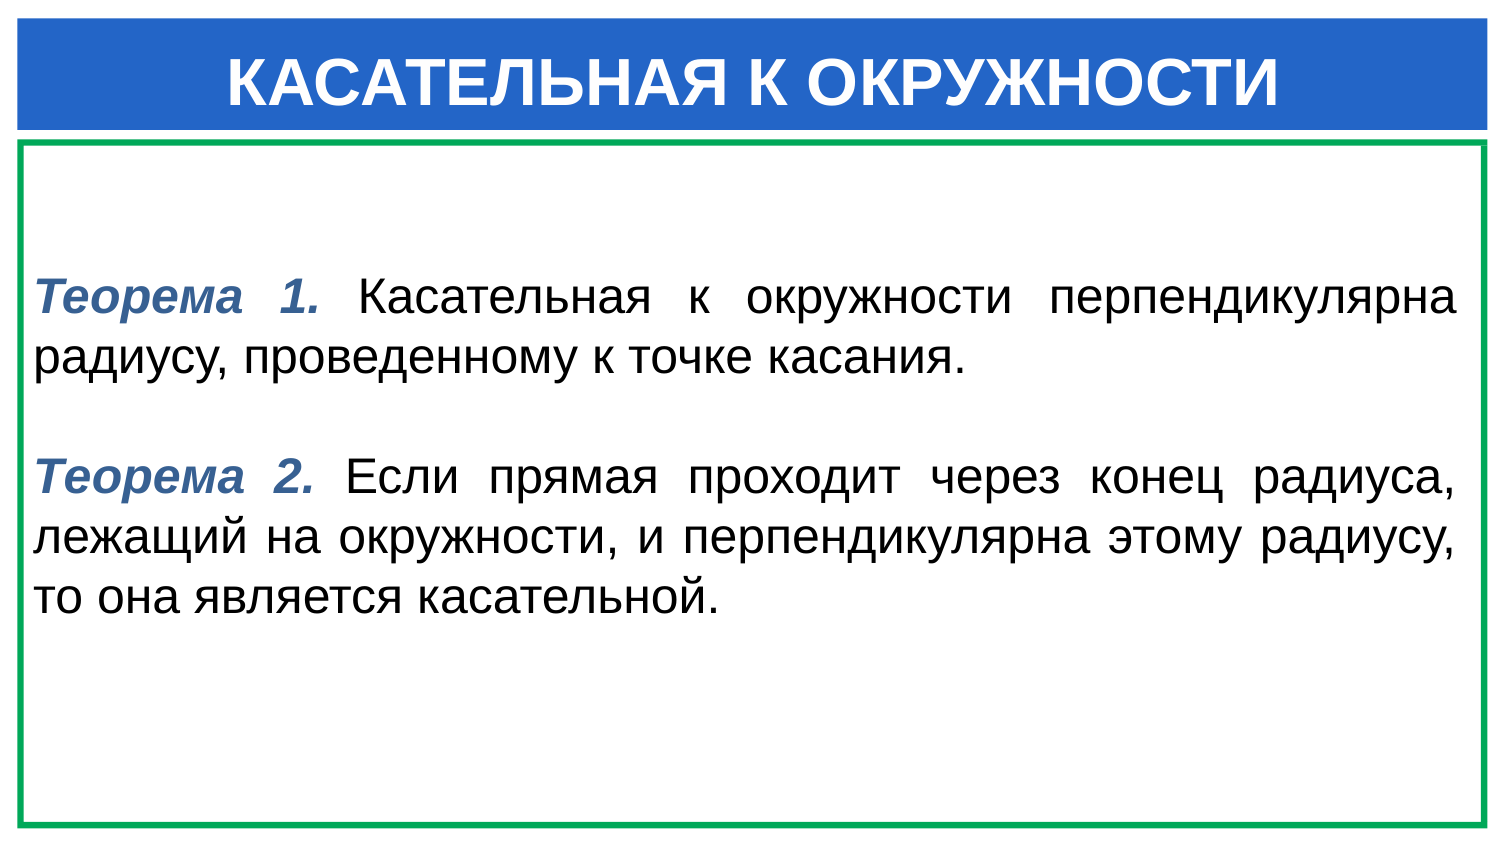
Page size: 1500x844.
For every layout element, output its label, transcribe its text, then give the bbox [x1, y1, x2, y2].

text_box КАСАТЕЛЬНАЯ К ОКРУЖНОСТИ [17, 38, 1491, 119]
text_box Теорема 1. Касательная к окружности перпендикулярна радиусу, проведенному к точке касания. Теорема 2. Если прямая проходит через конец радиуса, лежащий на окружности, и перпендикулярна этому радиусу, то она является касательной. [18, 256, 1472, 682]
